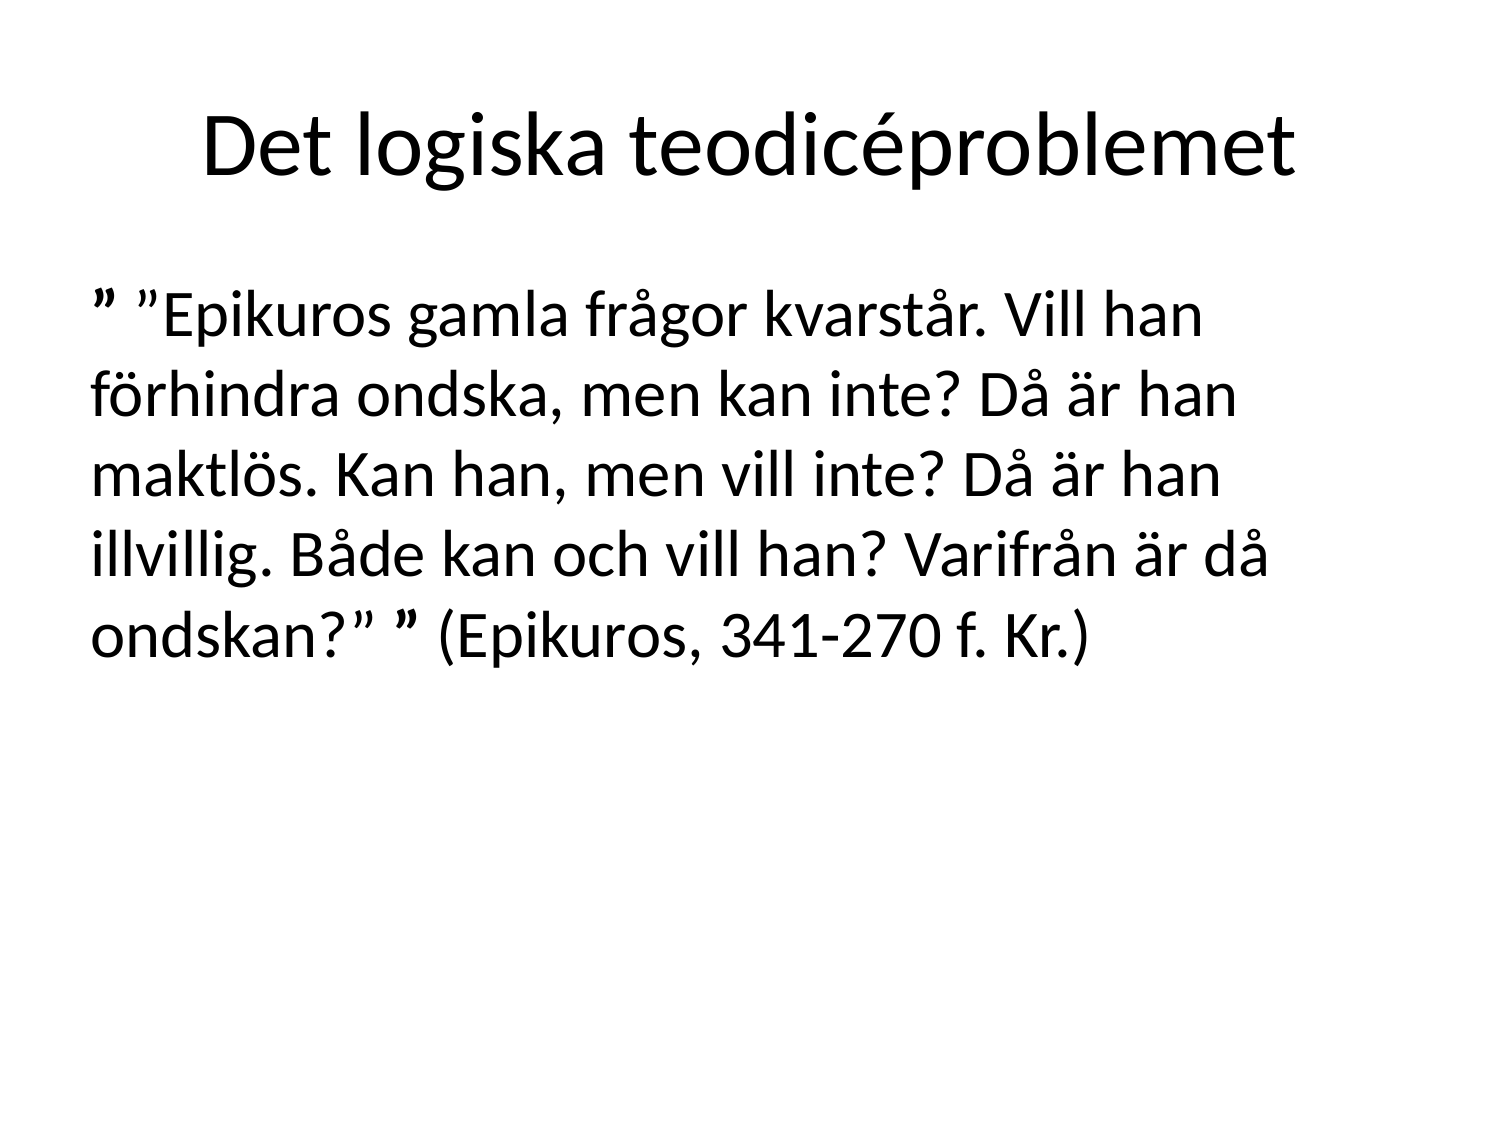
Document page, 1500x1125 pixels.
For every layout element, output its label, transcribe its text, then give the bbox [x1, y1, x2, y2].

title Det logiska teodicéproblemet [75, 45, 1425, 233]
list ” ”Epikuros gamla frågor kvarstår. Vill han förhindra ondska, men kan inte? Då är han maktlös. Kan han, men vill inte? Då är han illvillig. Både kan och vill han? Varifrån är då ondskan?” ” (Epikuros, 341-270 f. Kr.) [75, 262, 1425, 1005]
